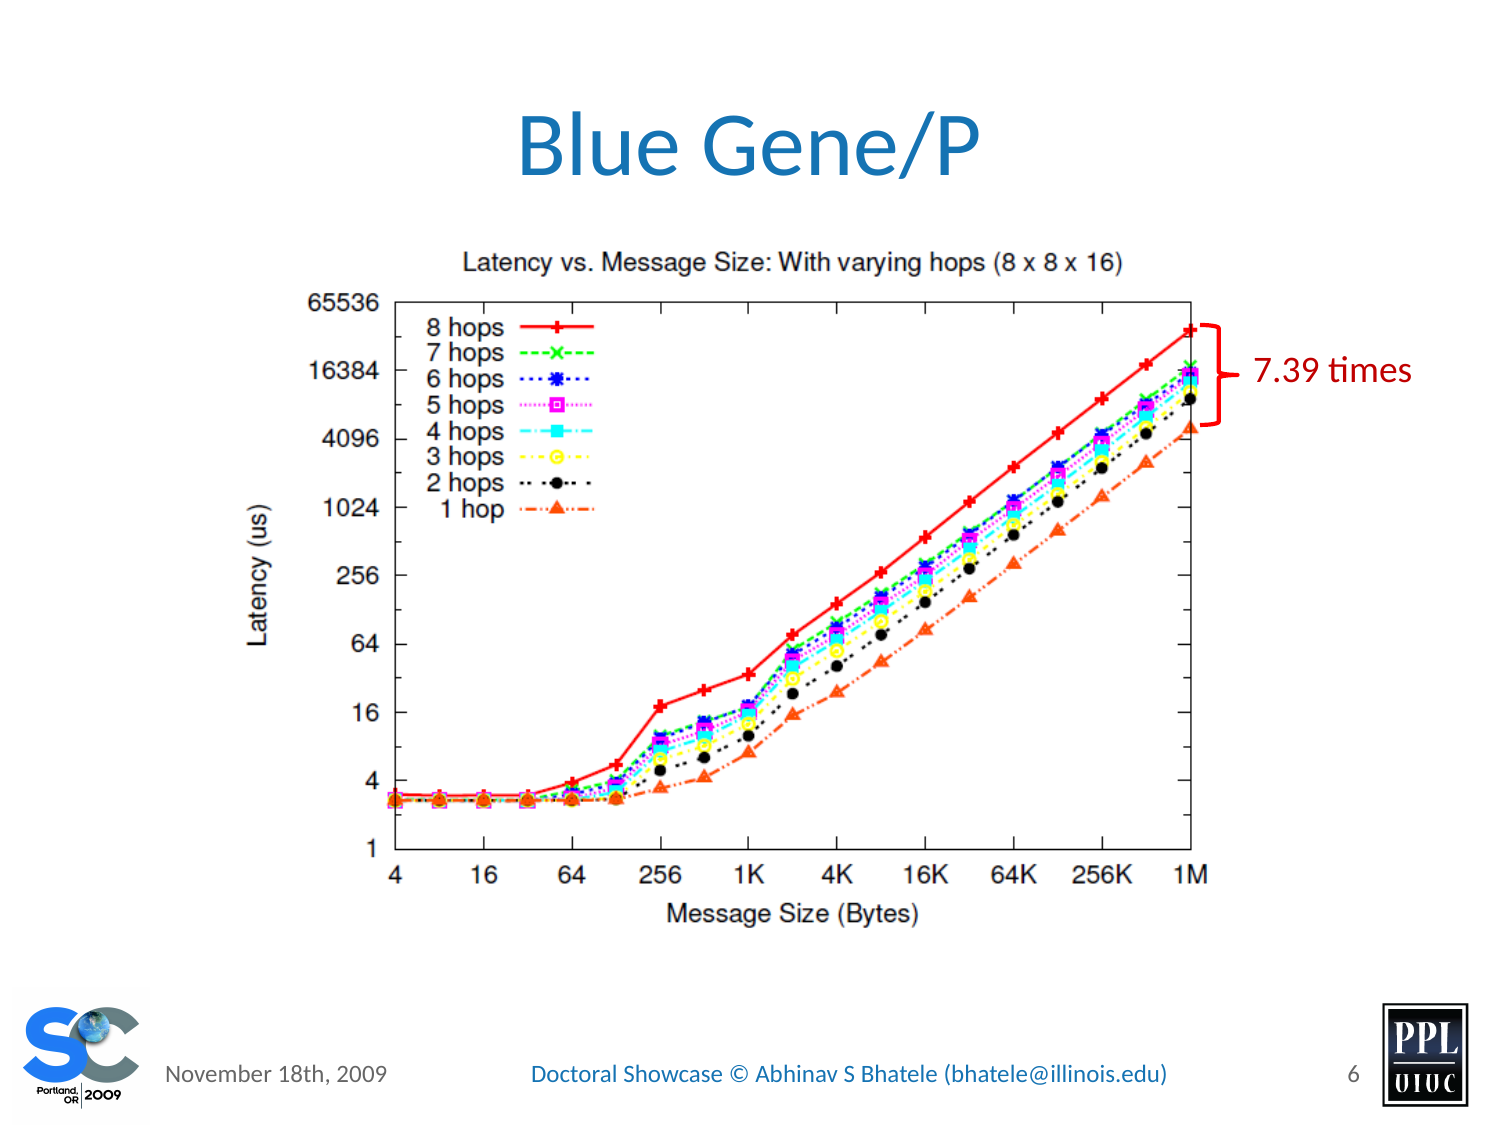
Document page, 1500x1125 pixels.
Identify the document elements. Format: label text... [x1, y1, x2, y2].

title Blue Gene/P [75, 45, 1425, 233]
picture [1374, 995, 1475, 1113]
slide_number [150, 1042, 425, 1103]
picture [12, 987, 150, 1125]
slide_number 6 [1224, 1042, 1375, 1103]
footer Doctoral Showcase © Abhinav S Bhatele (bhatele@illinois.edu) [500, 1042, 1200, 1103]
text_box 7.39 times [1238, 337, 1428, 398]
picture [237, 231, 1226, 928]
